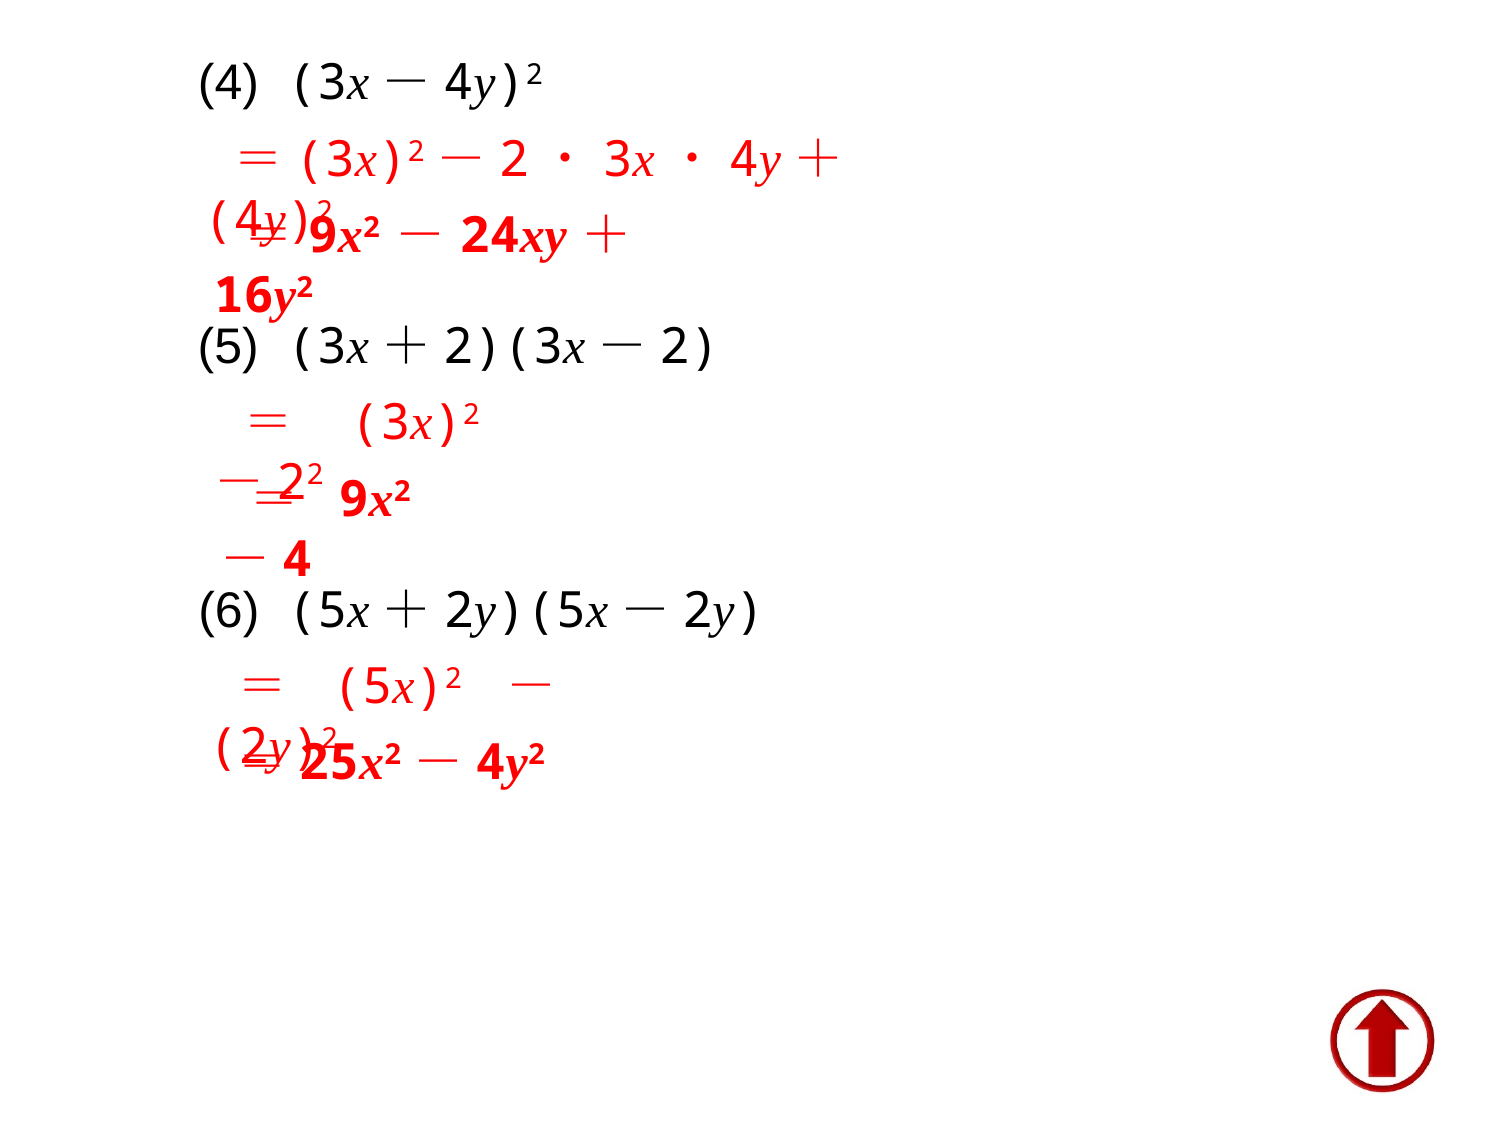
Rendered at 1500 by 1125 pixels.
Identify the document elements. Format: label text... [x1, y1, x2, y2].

text_box ＝(3x)2－2・3x・4y＋(4y)2 [188, 118, 863, 194]
text_box (6) (5x＋2y)(5x－2y) [183, 570, 869, 646]
text_box ＝(5x)2－(2y)2 [193, 646, 583, 721]
text_box ＝25x2－4y2 [192, 721, 943, 797]
text_box ＝9x2－4 [205, 458, 438, 534]
picture [1328, 987, 1436, 1095]
text_box ＝9x2－24xy＋16y2 [199, 194, 659, 270]
text_box (4) (3x－4y)2 [183, 42, 869, 118]
text_box ＝(3x)2－22 [199, 382, 507, 458]
text_box (5) (3x＋2)(3x－2) [182, 306, 798, 382]
